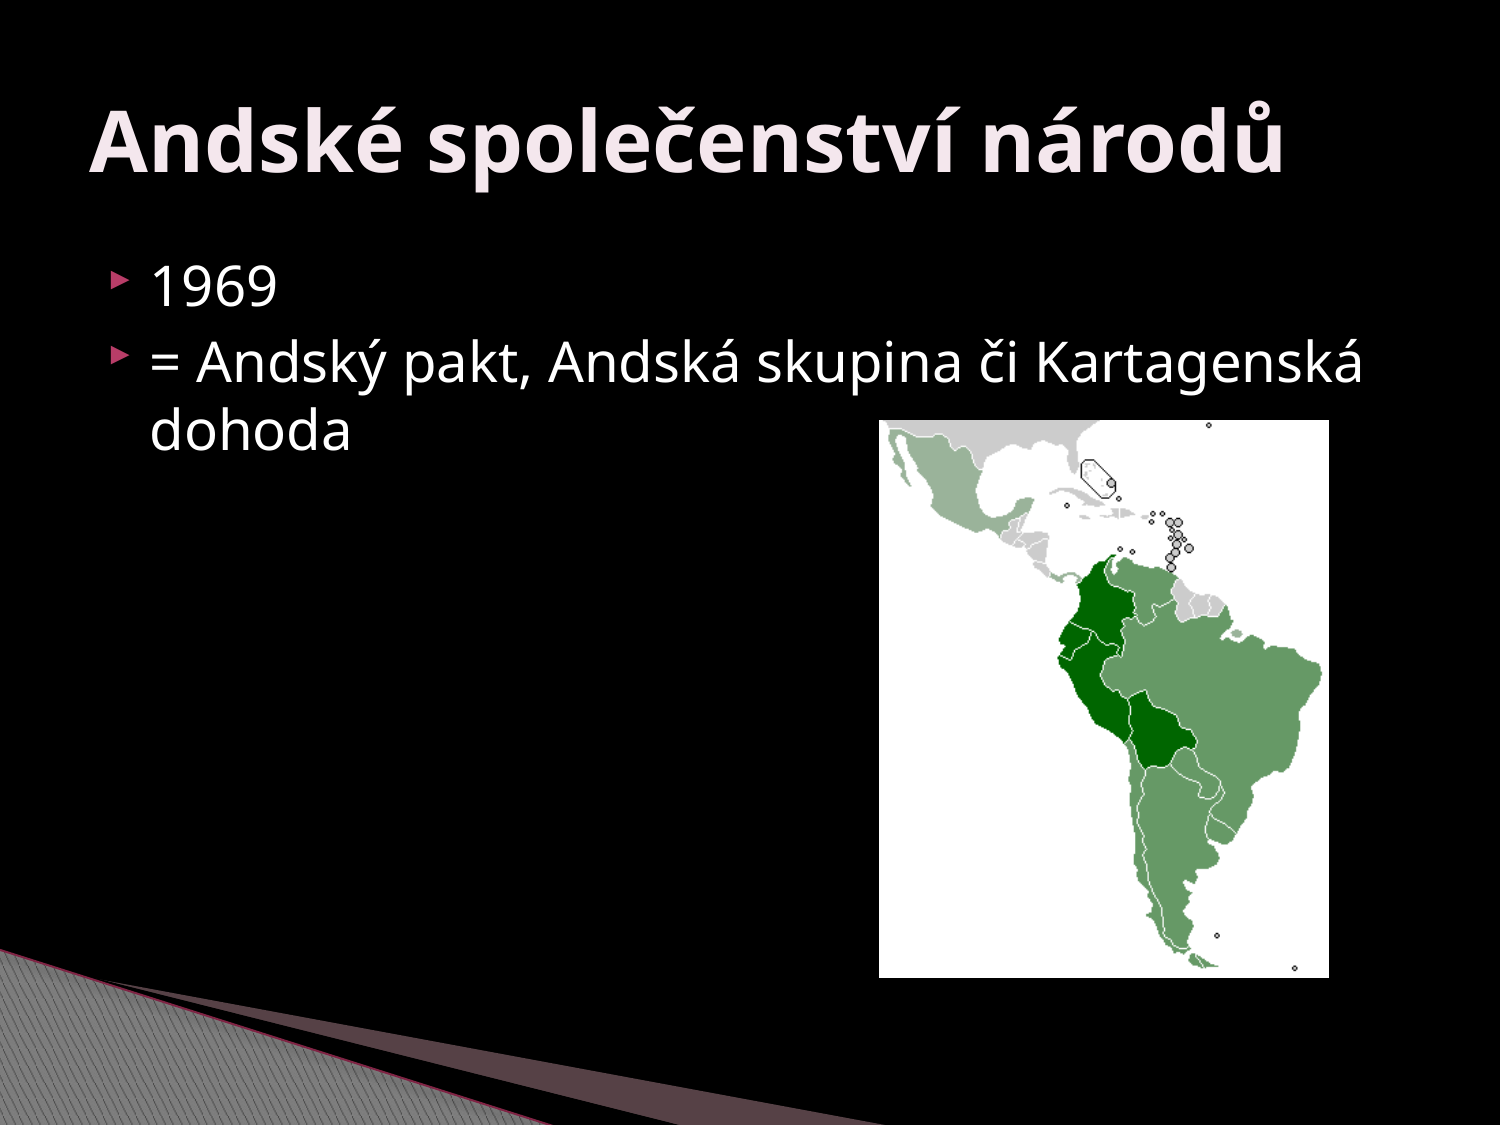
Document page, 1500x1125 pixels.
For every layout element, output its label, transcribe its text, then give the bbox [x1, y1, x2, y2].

picture [879, 420, 1329, 979]
picture [0, 952, 543, 1125]
list 1969 = Andský pakt, Andská skupina či Kartagenská dohoda [75, 243, 1425, 986]
title Andské společenství národů [75, 45, 1425, 233]
